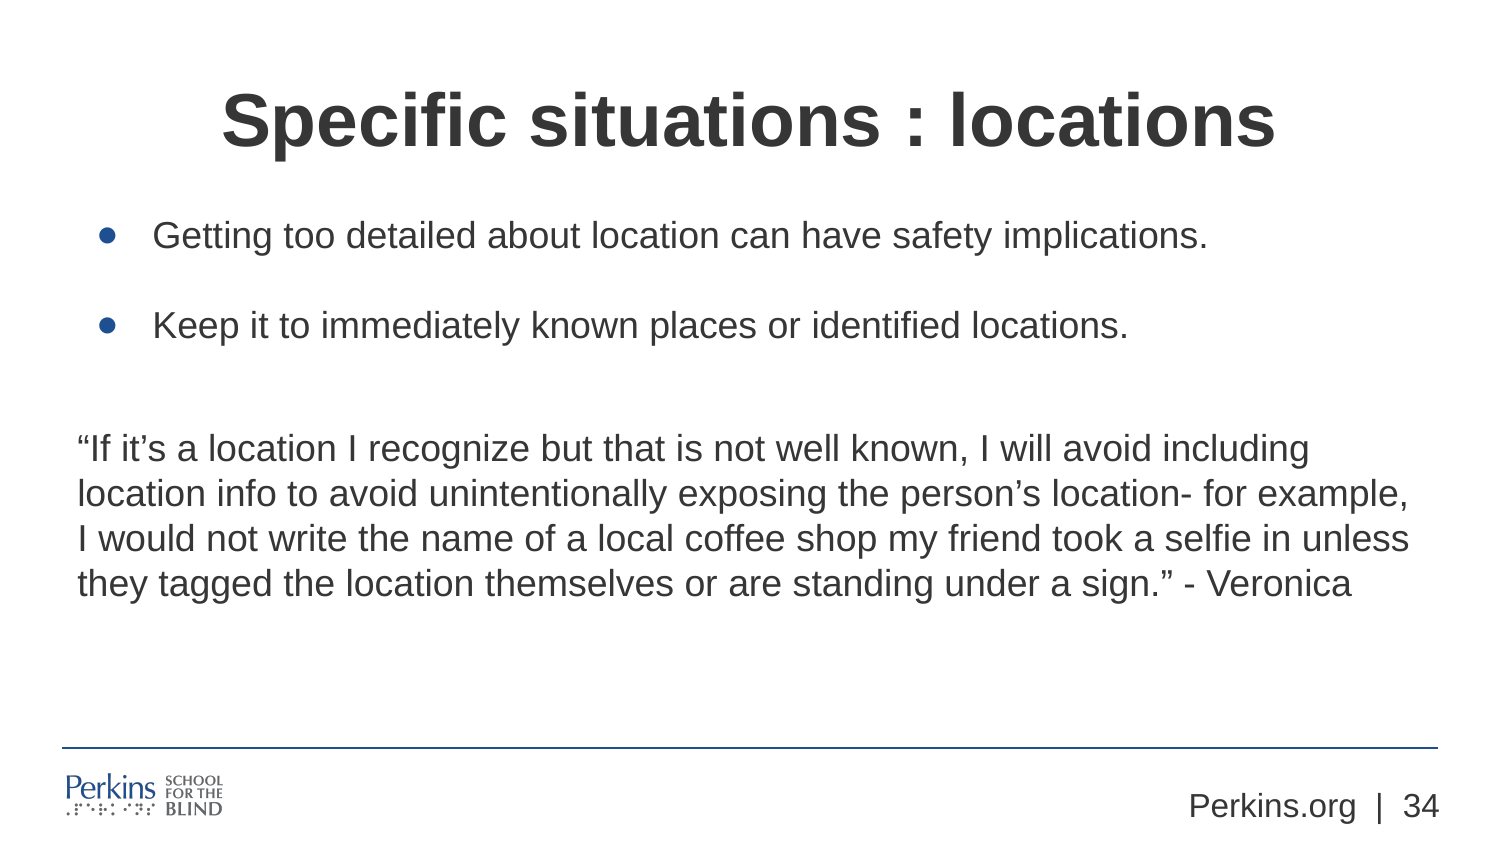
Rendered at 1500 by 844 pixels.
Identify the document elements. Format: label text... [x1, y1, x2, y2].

title Specific situations : locations [62, 22, 1438, 195]
list Getting too detailed about location can have safety implications. Keep it to immediately known places or identified locations. “If it’s a location I recognize but that is not well known, I will avoid including location info to avoid unintentionally exposing the person’s location- for example, I would not write the name of a local coffee shop my friend took a selfie in unless they tagged the location themselves or are standing under a sign.” - Veronica [62, 195, 1438, 714]
slide_number Perkins.org | ‹#› [642, 771, 1455, 836]
picture [59, 759, 231, 829]
